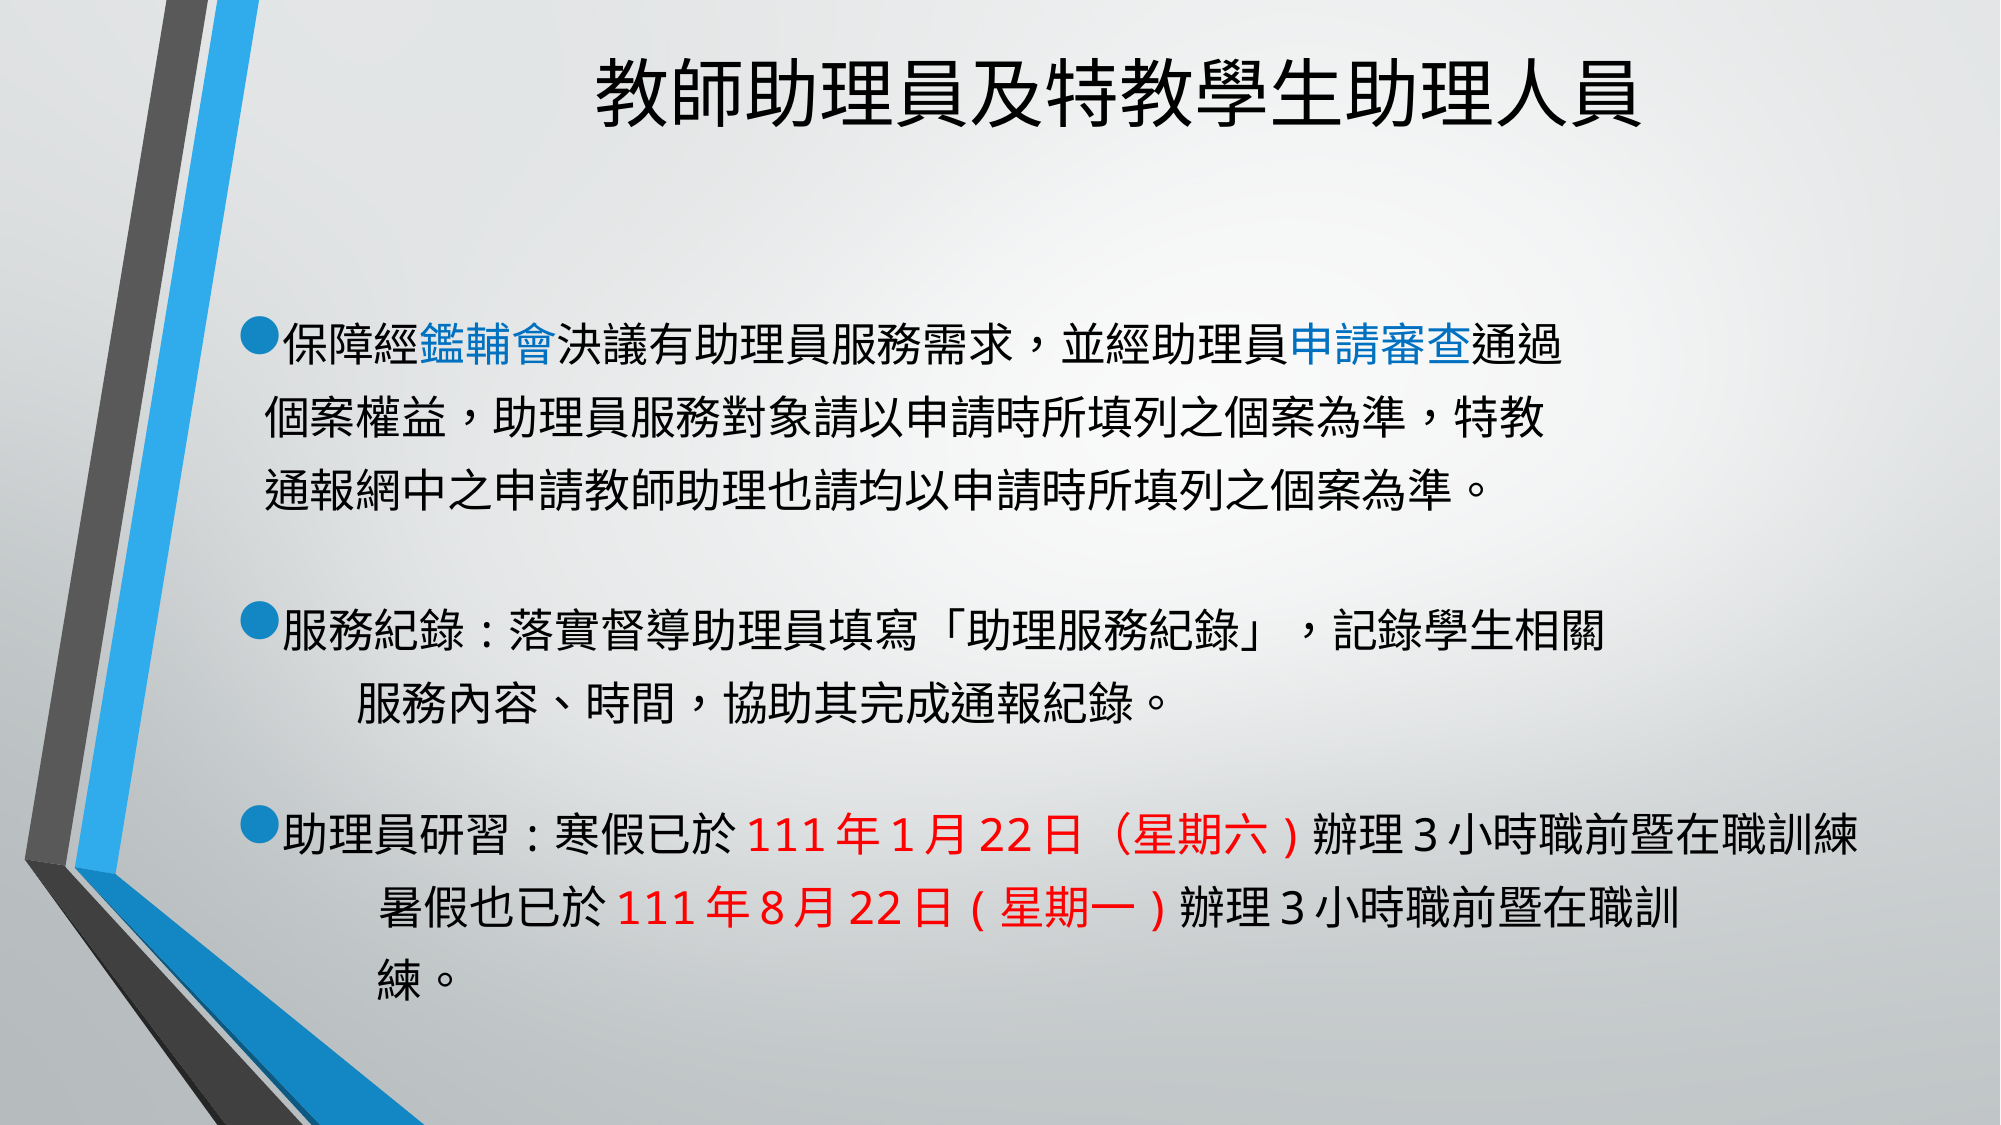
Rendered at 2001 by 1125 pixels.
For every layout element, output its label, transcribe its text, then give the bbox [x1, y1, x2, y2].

list 保障經鑑輔會決議有助理員服務需求，並經助理員申請審查通過 個案權益，助理員服務對象請以申請時所填列之個案為準，特教 通報網中之申請教師助理也請均以申請時所填列之個案為準。 服務紀錄:落實督導助理員填寫「助理服務紀錄」，記錄學生相關 服務內容、時間，協助其完成通報紀錄。 助理員研習:寒假已於111年1月22日（星期六)辦理3小時職前暨在職訓練 暑假也已於111年8月22日(星期一)辦理3小時職前暨在職訓 練。 [220, 189, 1887, 1048]
title 教師助理員及特教學生助理人員 [352, 20, 1887, 163]
